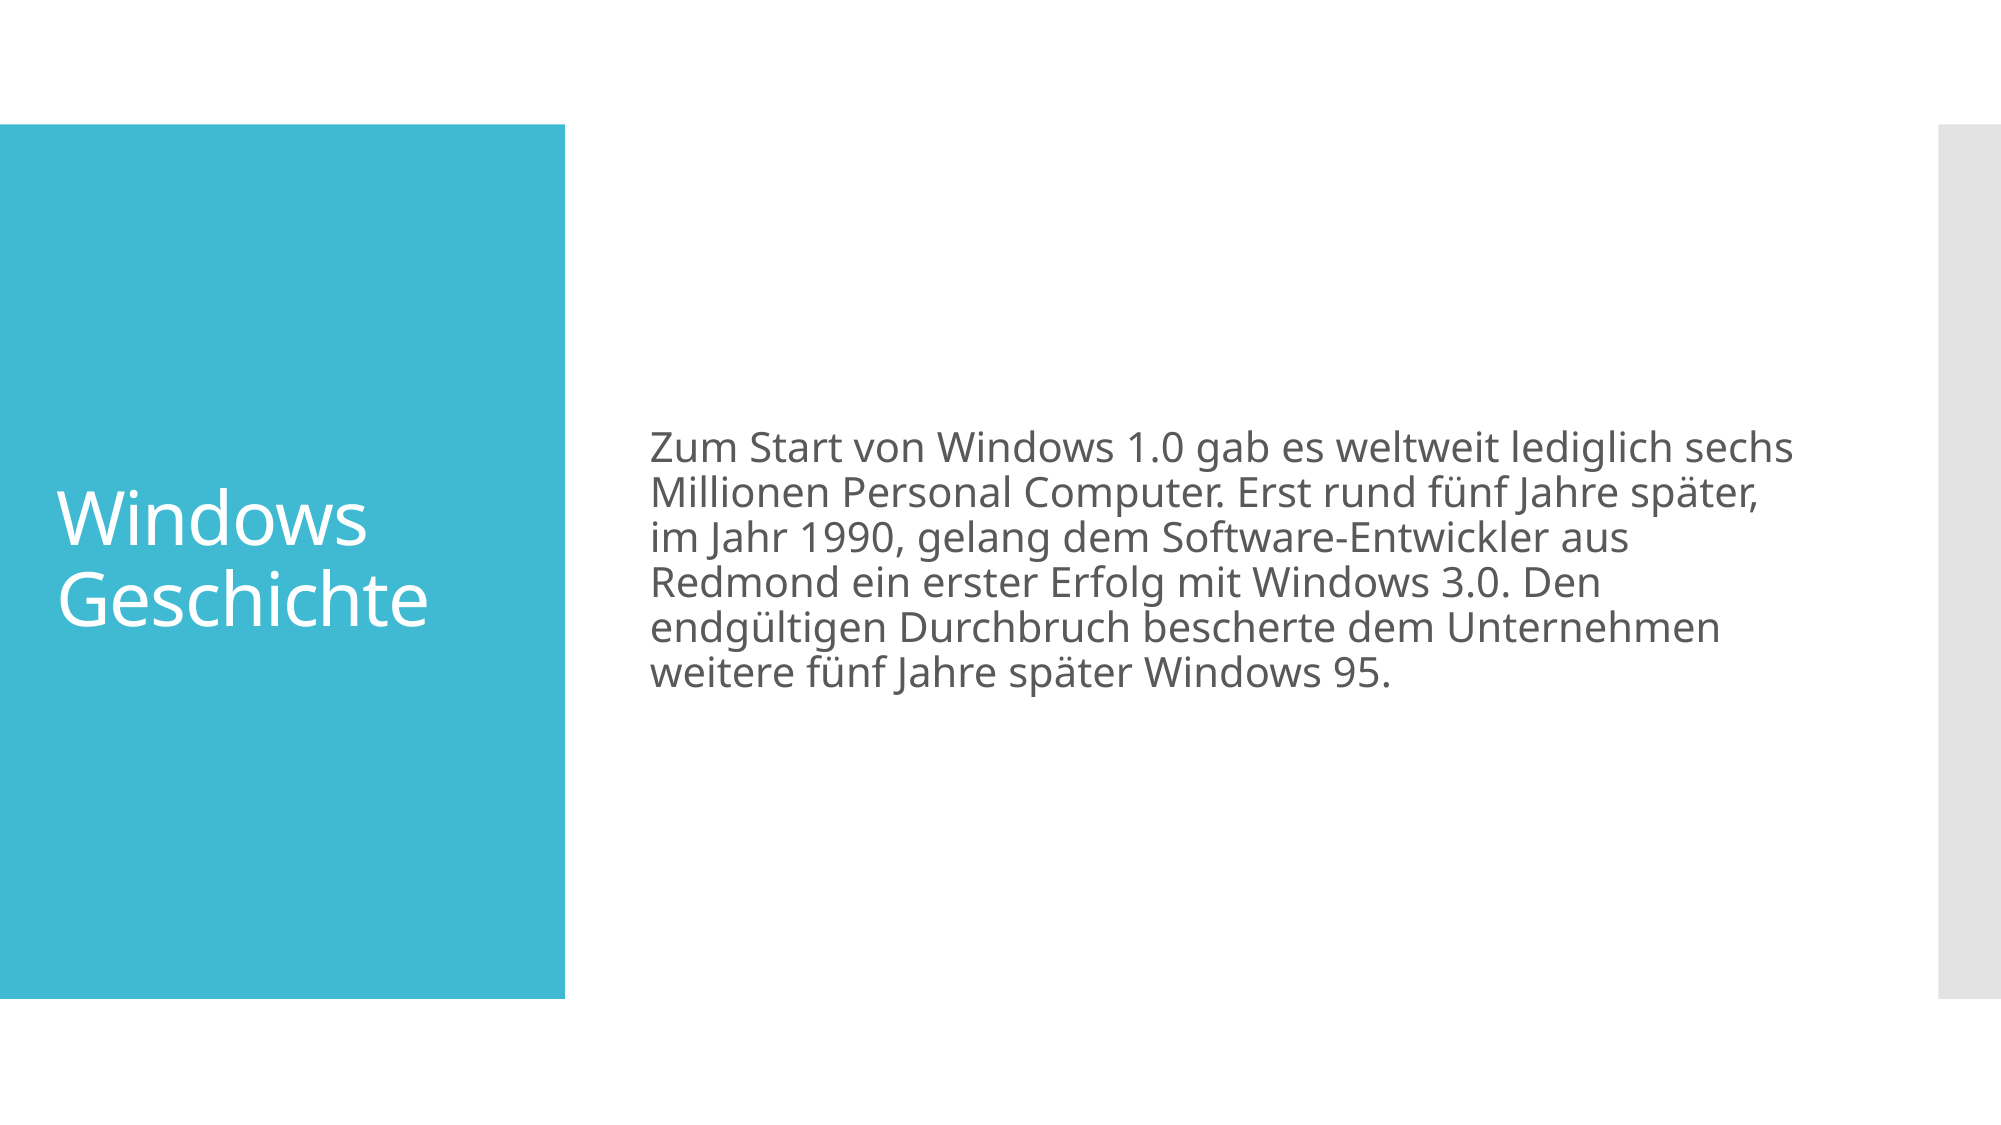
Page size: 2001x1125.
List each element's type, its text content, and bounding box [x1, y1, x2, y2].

title Windows Geschichte [41, 184, 525, 940]
list Zum Start von Windows 1.0 gab es weltweit lediglich sechs Millionen Personal Computer. Erst rund fünf Jahre später, im Jahr 1990, gelang dem Software-Entwickler aus Redmond ein erster Erfolg mit Windows 3.0. Den endgültigen Durchbruch bescherte dem Unternehmen weitere fünf Jahre später Windows 95. [634, 141, 1835, 982]
